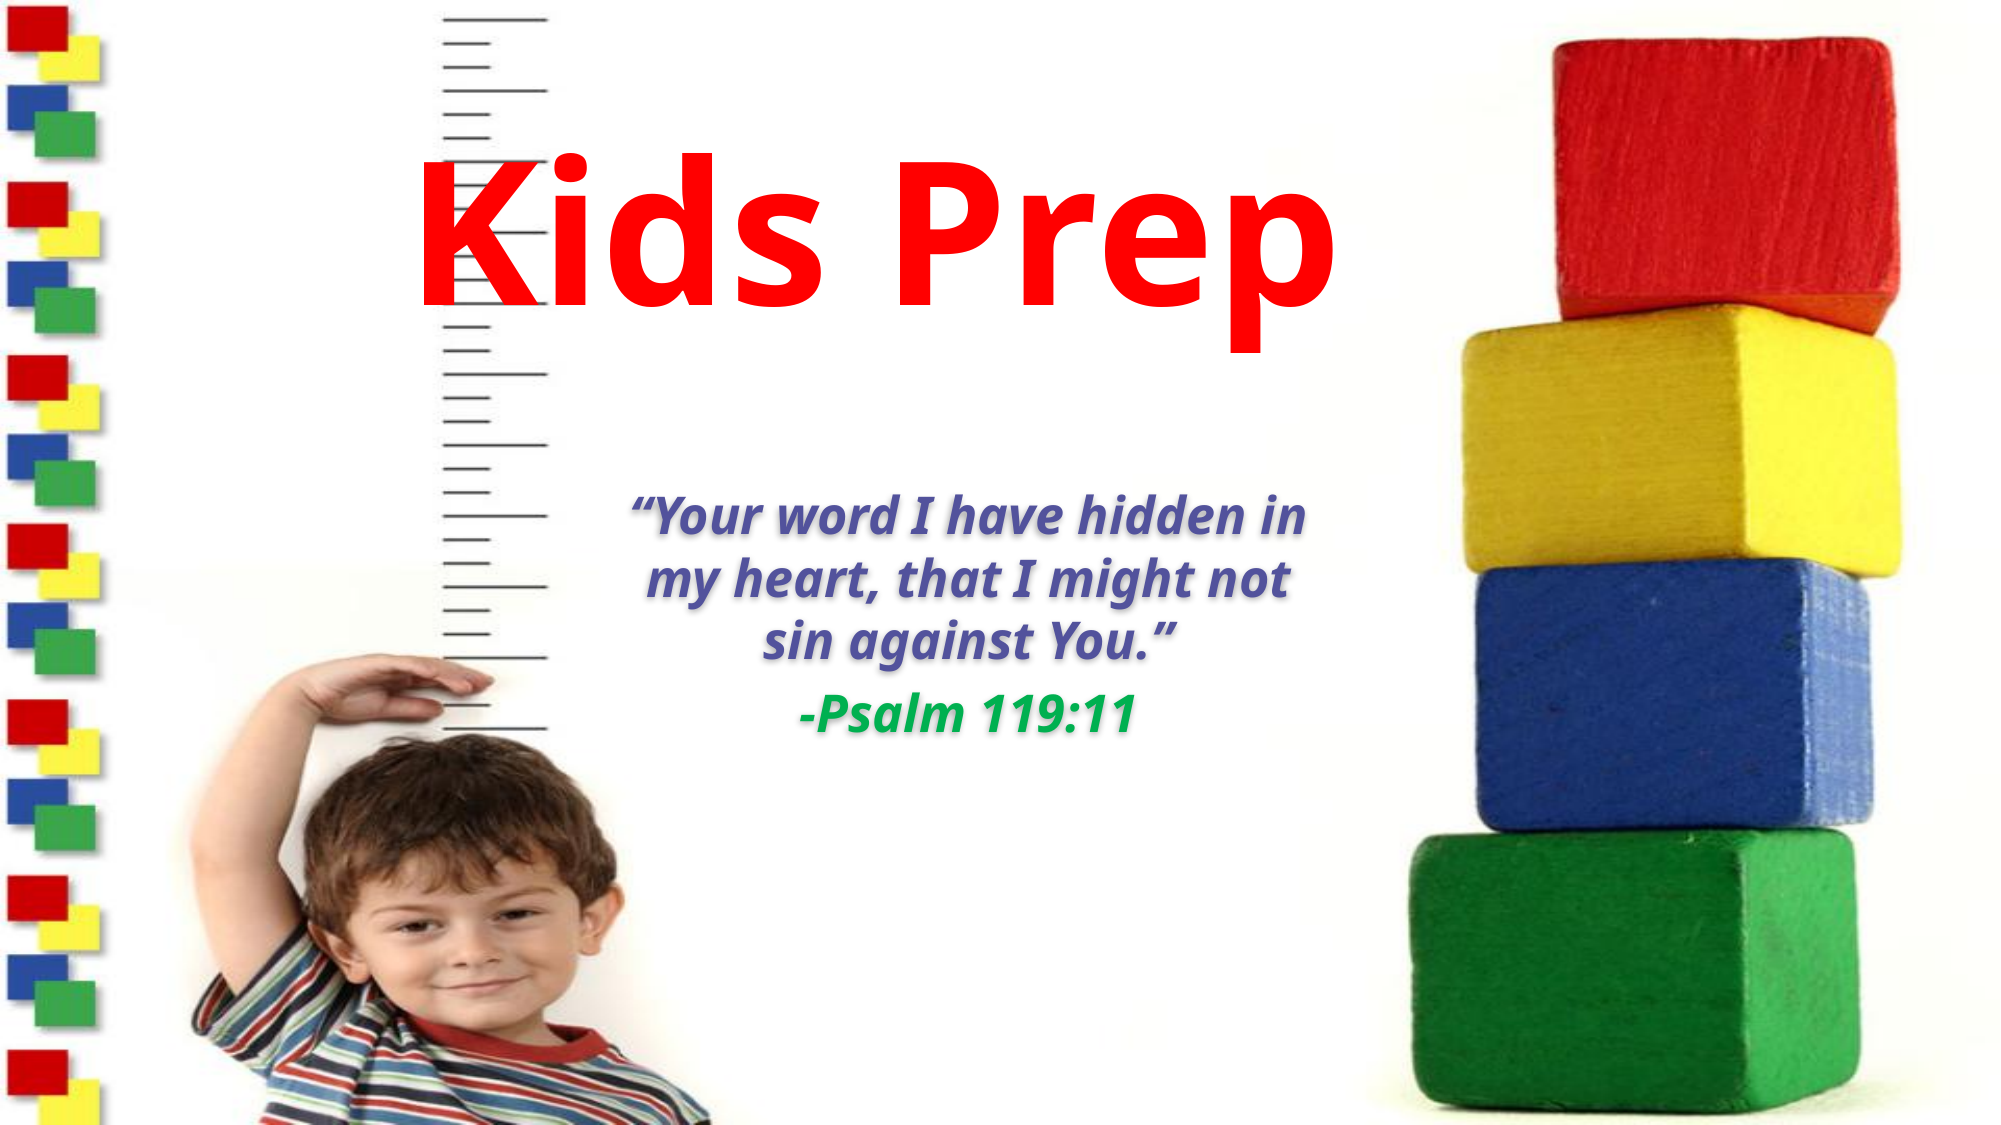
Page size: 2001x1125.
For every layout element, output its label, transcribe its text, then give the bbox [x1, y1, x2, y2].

picture [0, 0, 2001, 1125]
subtitle “Your word I have hidden in my heart, that I might not sin against You.” -Psalm 119:11 [612, 474, 1325, 700]
title Kids Prep [350, 149, 1400, 300]
